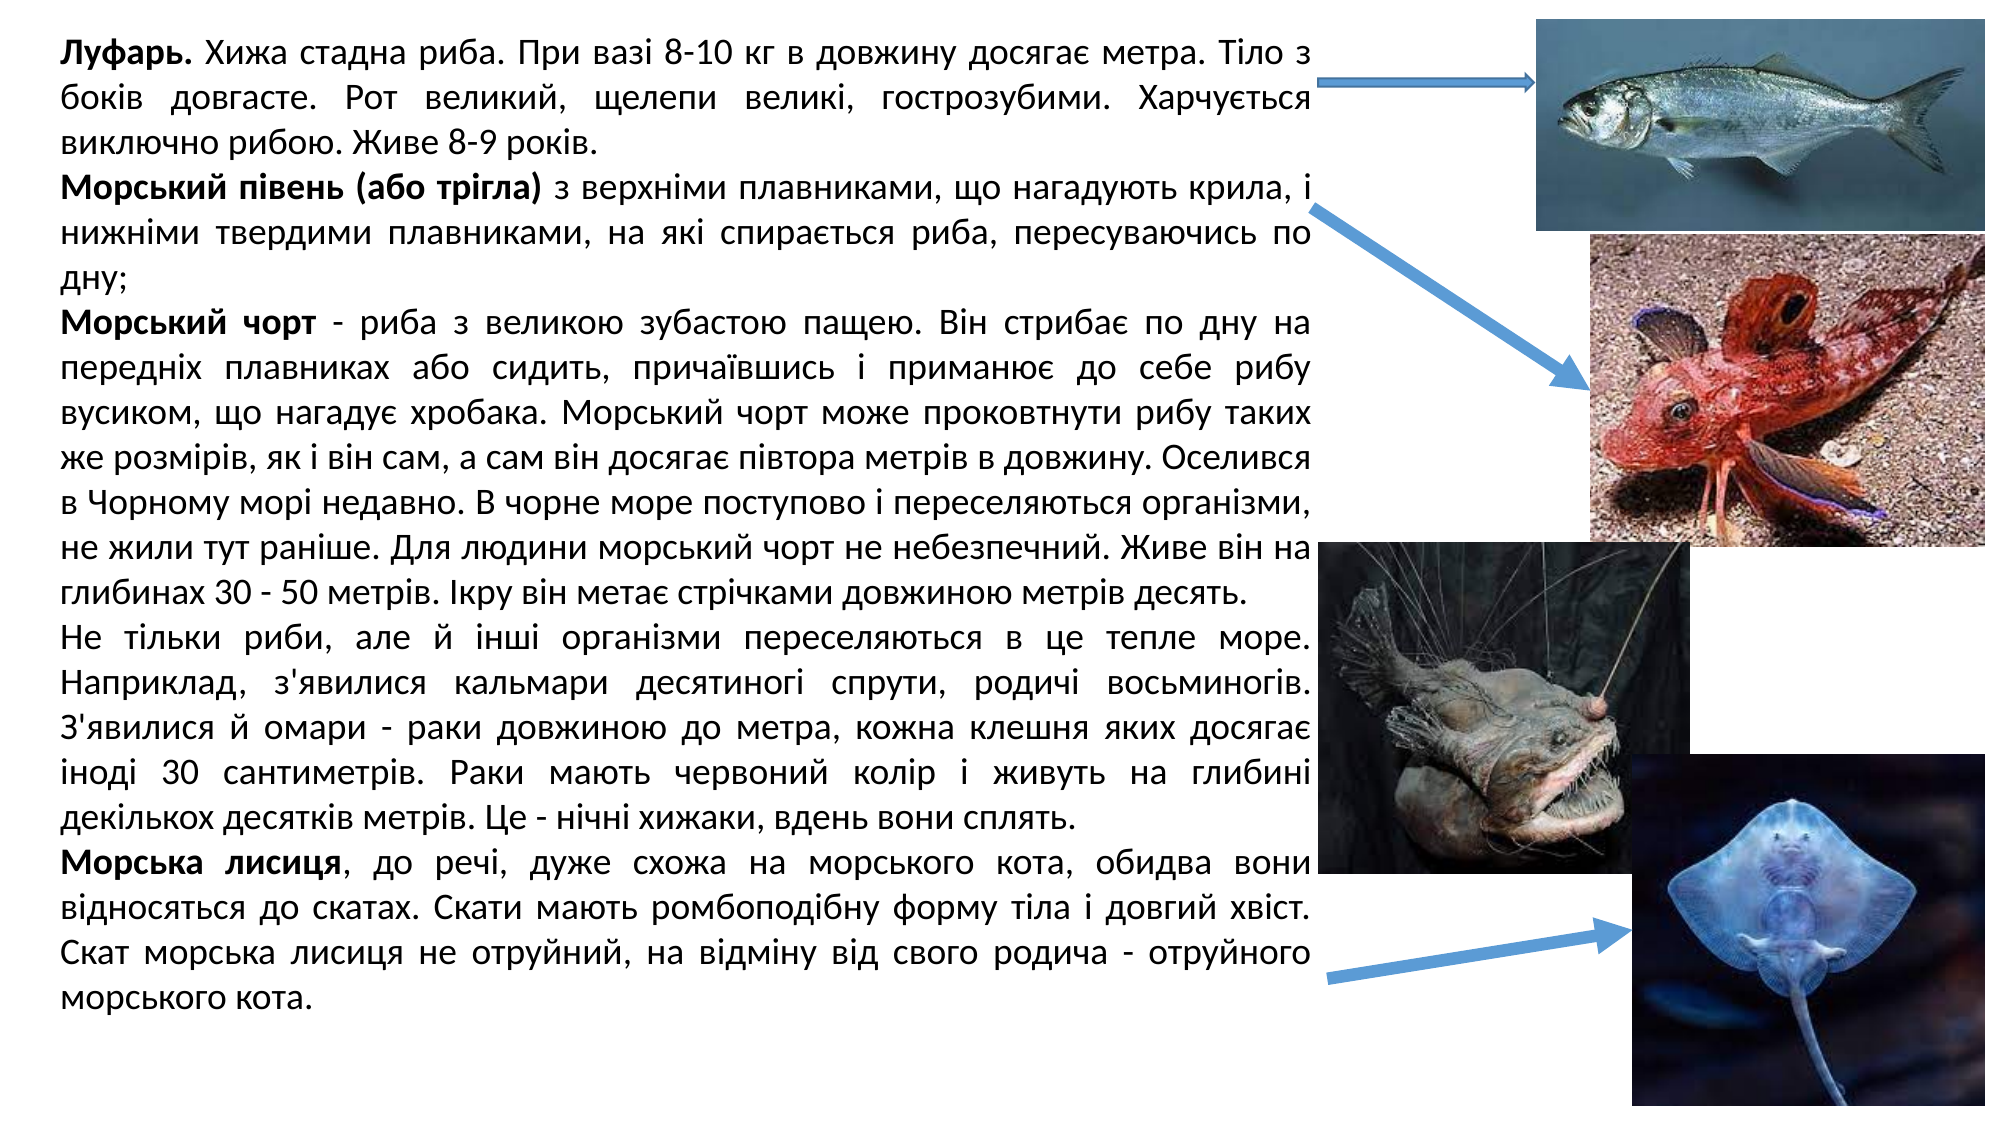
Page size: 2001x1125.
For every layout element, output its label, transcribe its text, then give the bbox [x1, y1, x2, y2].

picture [1536, 19, 1985, 231]
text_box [1311, 207, 1591, 391]
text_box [1327, 929, 1633, 979]
picture [1318, 234, 1985, 1106]
text_box [1317, 71, 1536, 94]
text_box Луфарь. Хижа стадна риба. При вазі 8-10 кг в довжину досягає метра. Тіло з боків довгасте. Рот великий, щелепи великі, гострозубими. Харчується виключно рибою. Живе 8-9 років. Морський півень (або трігла) з верхніми плавниками, що нагадують крила, і нижніми твердими плавниками, на які спирається риба, пересуваючись по дну; Морський чорт - риба з великою зубастою пащею. Він стрибає по дну на передніх плавниках або сидить, причаївшись і приманює до себе рибу вусиком, що нагадує хробака. Морський чорт може проковтнути рибу таких же розмірів, як і він сам, а сам він досягає півтора метрів в довжину. Оселився в Чорному морі недавно. В чорне море поступово і переселяються організми, не жили тут раніше. Для людини морський чорт не небезпечний. Живе він на глибинах 30 - 50 метрів. Ікру він метає стрічками довжиною метрів десять. Не тільки риби, але й інші організми переселяються в це тепле море. Наприклад, з'явилися кальмари десятиногі спрути, родичі восьминогів. З'явилися й омари - раки довжиною до метра, кожна клешня яких досягає іноді 30 сантиметрів. Раки мають червоний колір і живуть на глибині декількох десятків метрів. Це - нічні хижаки, вдень вони сплять. Морська лисиця, до речі, дуже схожа на морського кота, обидва вони відносяться до скатах. Скати мають ромбоподібну форму тіла і довгий хвіст. Скат морська лисиця не отруйний, на відміну від свого родича - отруйного морського кота. [45, 19, 1328, 1024]
